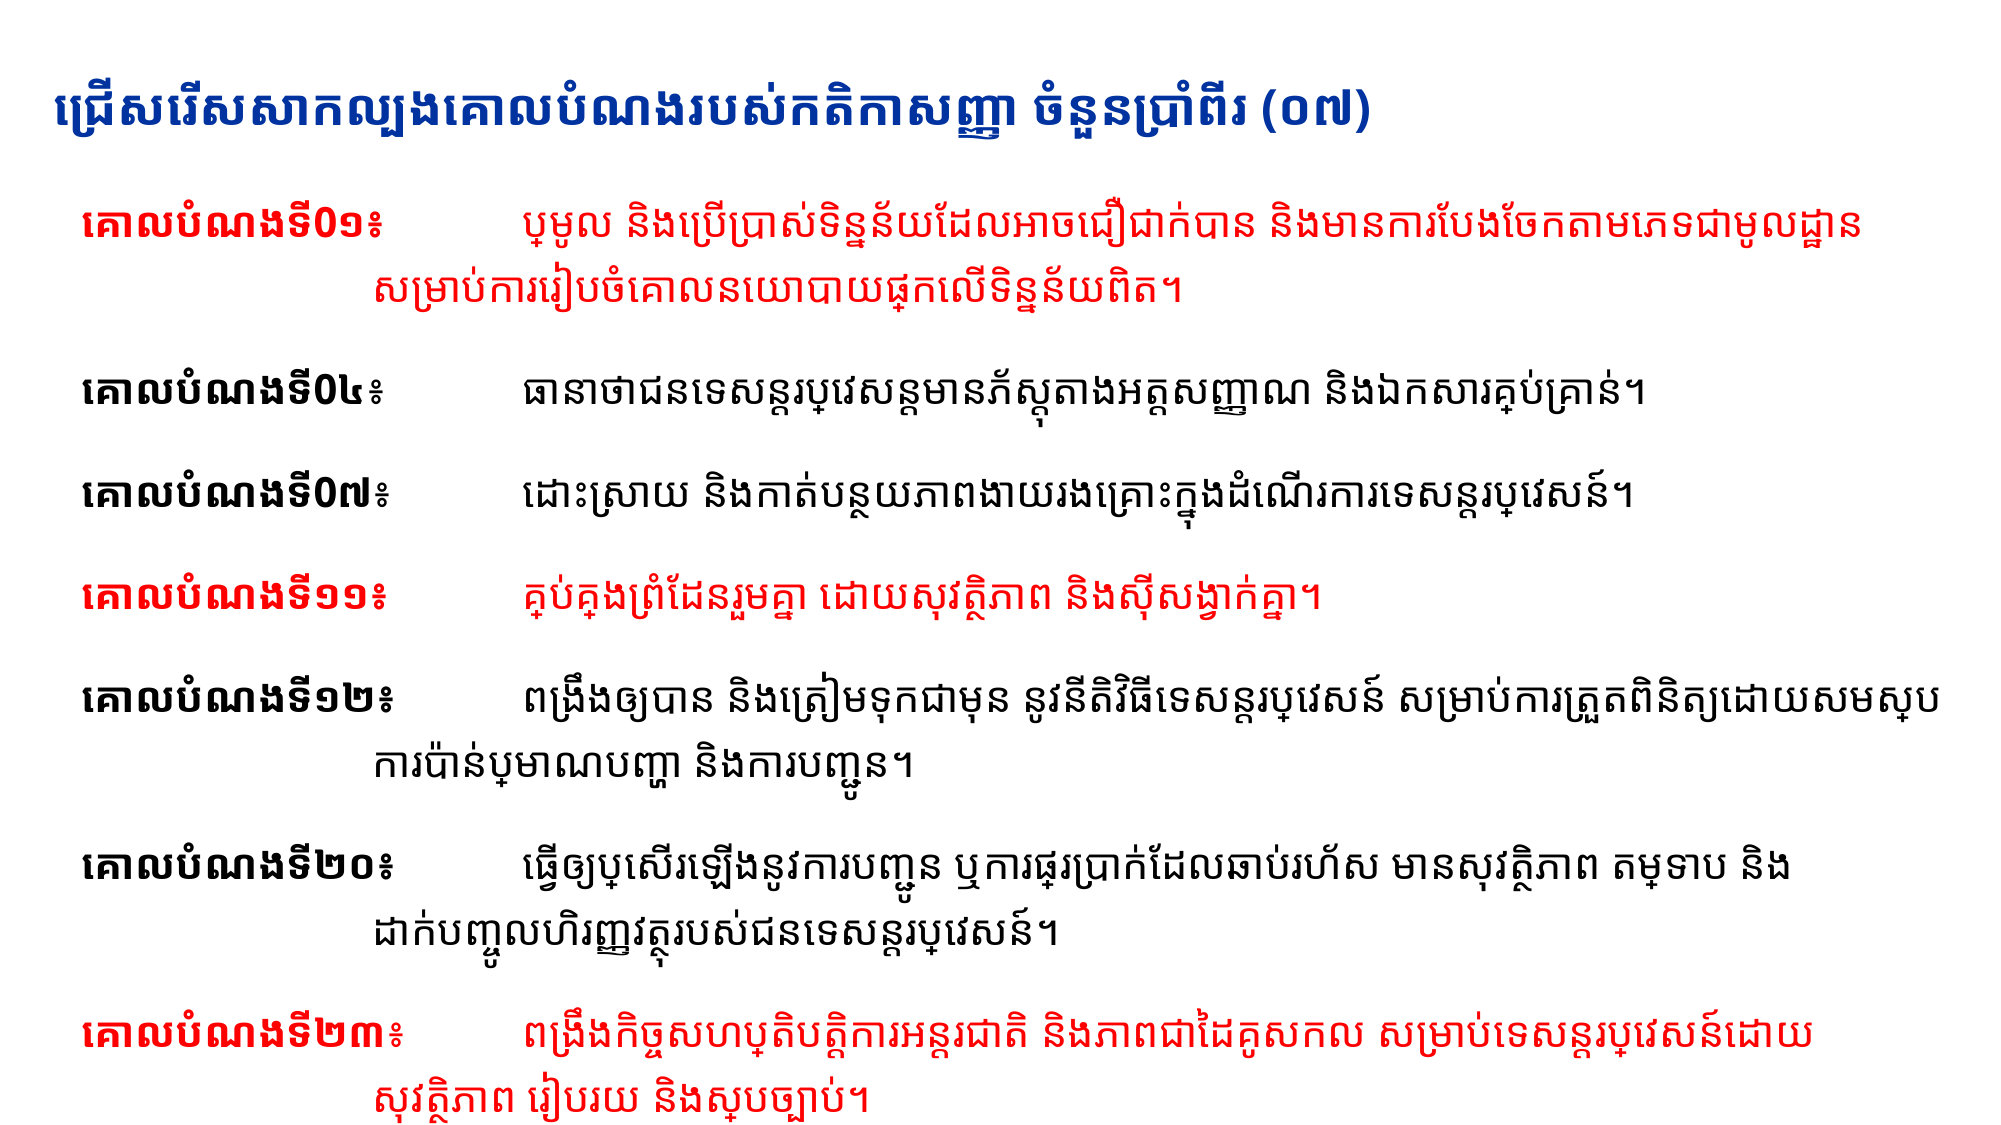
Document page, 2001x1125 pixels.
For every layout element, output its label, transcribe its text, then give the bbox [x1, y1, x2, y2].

title ជ្រើសរើសសាកល្បងគោលបំណងរបស់កតិកាសញ្ញា ចំនួនប្រាំពីរ (០៧) [38, 74, 2000, 231]
list គោលបំណងទី0១៖ ប្រមូល និងប្រើប្រាស់ទិន្នន័យដែលអាចជឿជាក់បាន និងមានការបែងចែកតាមភេទជាមូលដ្ឋាន សម្រាប់ការរៀបចំគោលនយោបាយផ្អែកលើទិន្នន័យពិត។ គោលបំណងទី0៤៖ ធានាថាជនទេសន្តរប្រវេសន្តមានភ័ស្តុតាងអត្តសញ្ញាណ និងឯកសារគ្រប់គ្រាន់។ គោលបំណងទី0៧៖ ដោះស្រាយ និងកាត់បន្ថយភាពងាយរងគ្រោះក្នុងដំណើរការទេសន្តរប្រវេសន៍។ គោលបំណងទី១១៖ គ្រប់គ្រងព្រំដែនរួមគ្នា ដោយសុវត្ថិភាព និងស៊ីសង្វាក់គ្នា។ គោលបំណងទី១២៖ ពង្រឹងឲ្យបាន និងត្រៀមទុកជាមុន នូវនីតិវិធីទេសន្តរប្រវេសន៍ សម្រាប់ការត្រួតពិនិត្យដោយសមស្រប ការប៉ាន់ប្រមាណបញ្ហា និងការបញ្ជូន។ គោលបំណងទី២០៖ ធ្វើឲ្យប្រសើរឡើងនូវការបញ្ជូន ឬការផ្ទេរប្រាក់ដែលឆាប់រហ័ស មានសុវត្ថិភាព តម្លៃទាប និងដាក់បញ្ចូលហិរញ្ញវត្ថុរបស់ជនទេសន្តរប្រវេសន៍។ គោលបំណងទី២៣៖ ពង្រឹងកិច្ចសហប្រតិបត្តិការអន្តរជាតិ និងភាពជាដៃគូសកល សម្រាប់ទេសន្តរប្រវេសន៍ដោយសុវត្ថិភាព រៀបរយ និងស្របច្បាប់។ [38, 173, 1962, 1074]
